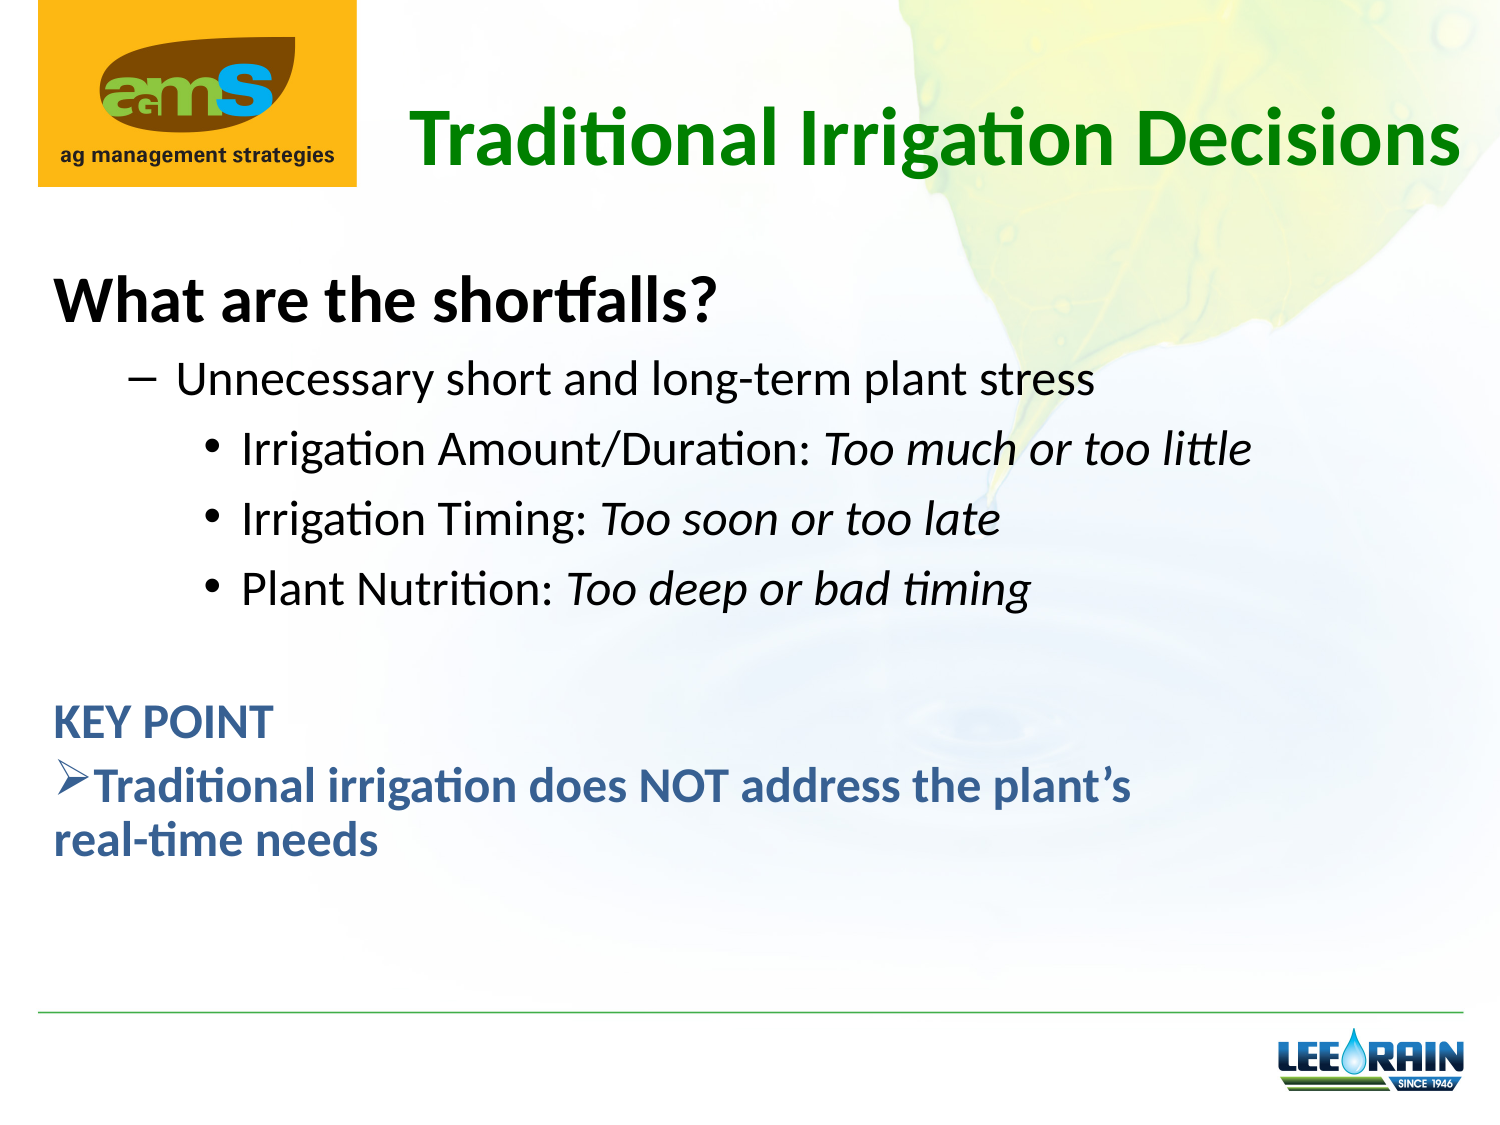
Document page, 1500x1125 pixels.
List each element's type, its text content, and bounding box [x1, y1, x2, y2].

list What are the shortfalls? Unnecessary short and long-term plant stress Irrigation Amount/Duration: Too much or too little Irrigation Timing: Too soon or too late Plant Nutrition: Too deep or bad timing KEY POINT Traditional irrigation does NOT address the plant’s real-time needs [38, 247, 1478, 942]
text_box Traditional Irrigation Decisions [103, 7, 1478, 190]
picture [0, 0, 1500, 1125]
